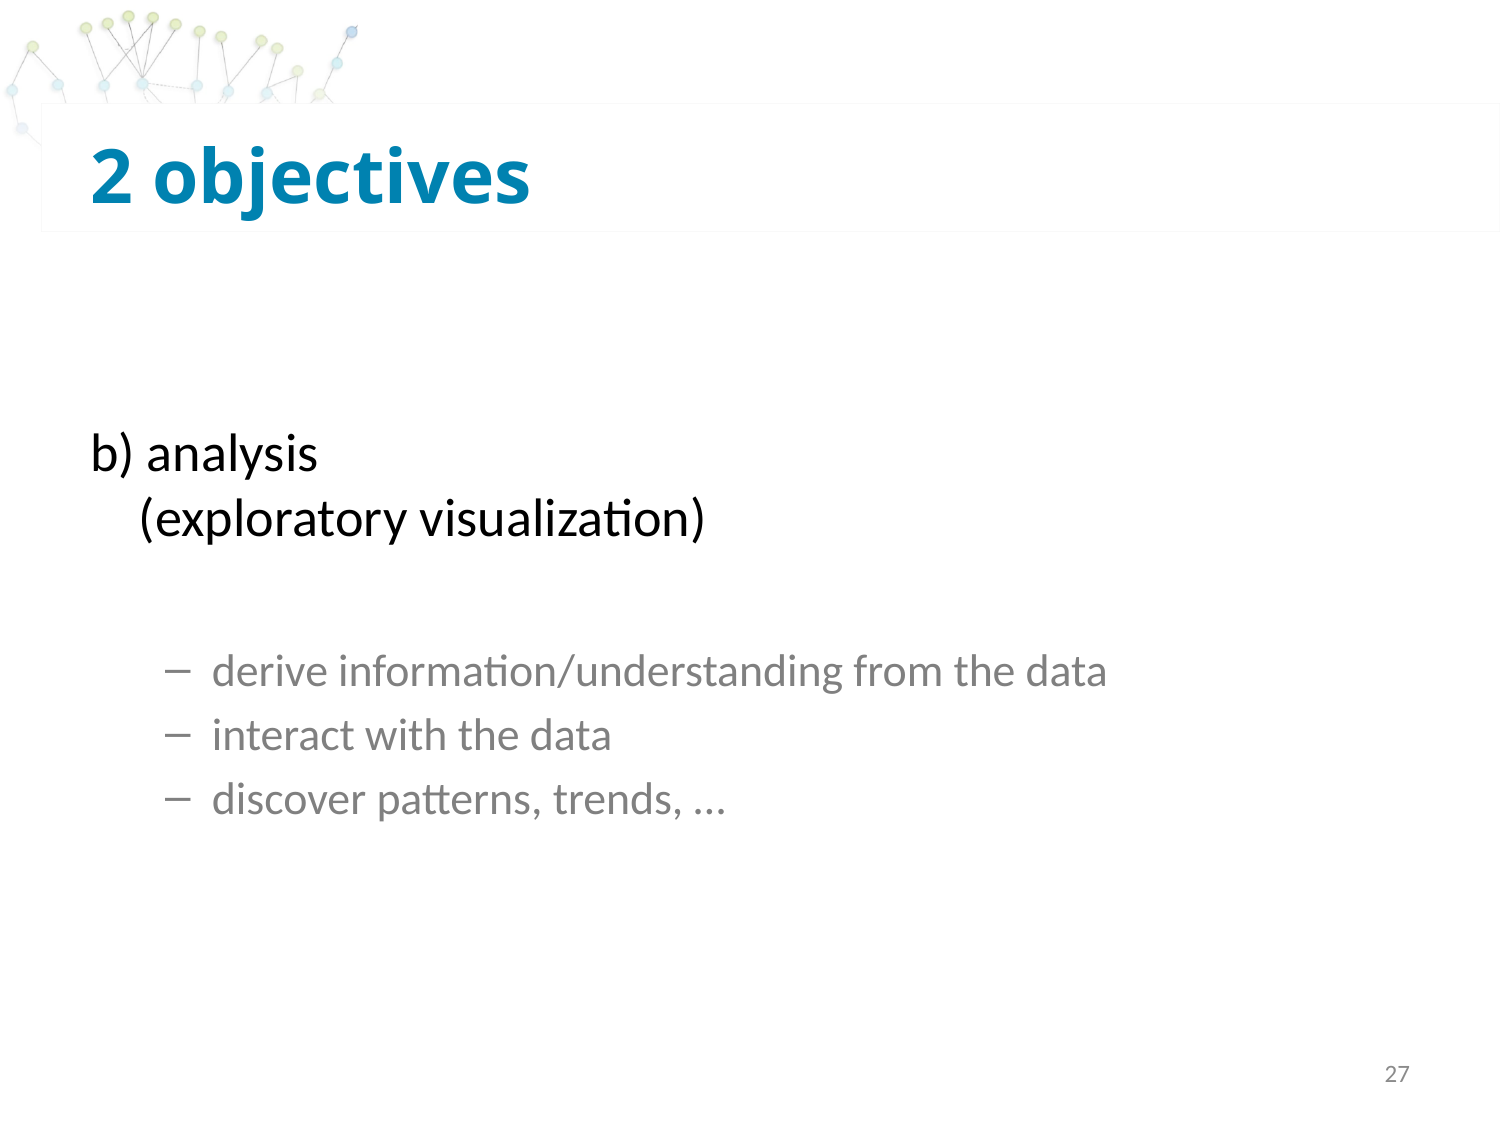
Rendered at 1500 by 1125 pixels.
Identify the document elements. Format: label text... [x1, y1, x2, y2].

slide_number 27 [1074, 1042, 1425, 1103]
list b) analysis (exploratory visualization) derive information/understanding from the data interact with the data discover patterns, trends, … [75, 262, 1471, 1005]
title 2 objectives [75, 79, 1425, 268]
picture [0, 2, 358, 197]
